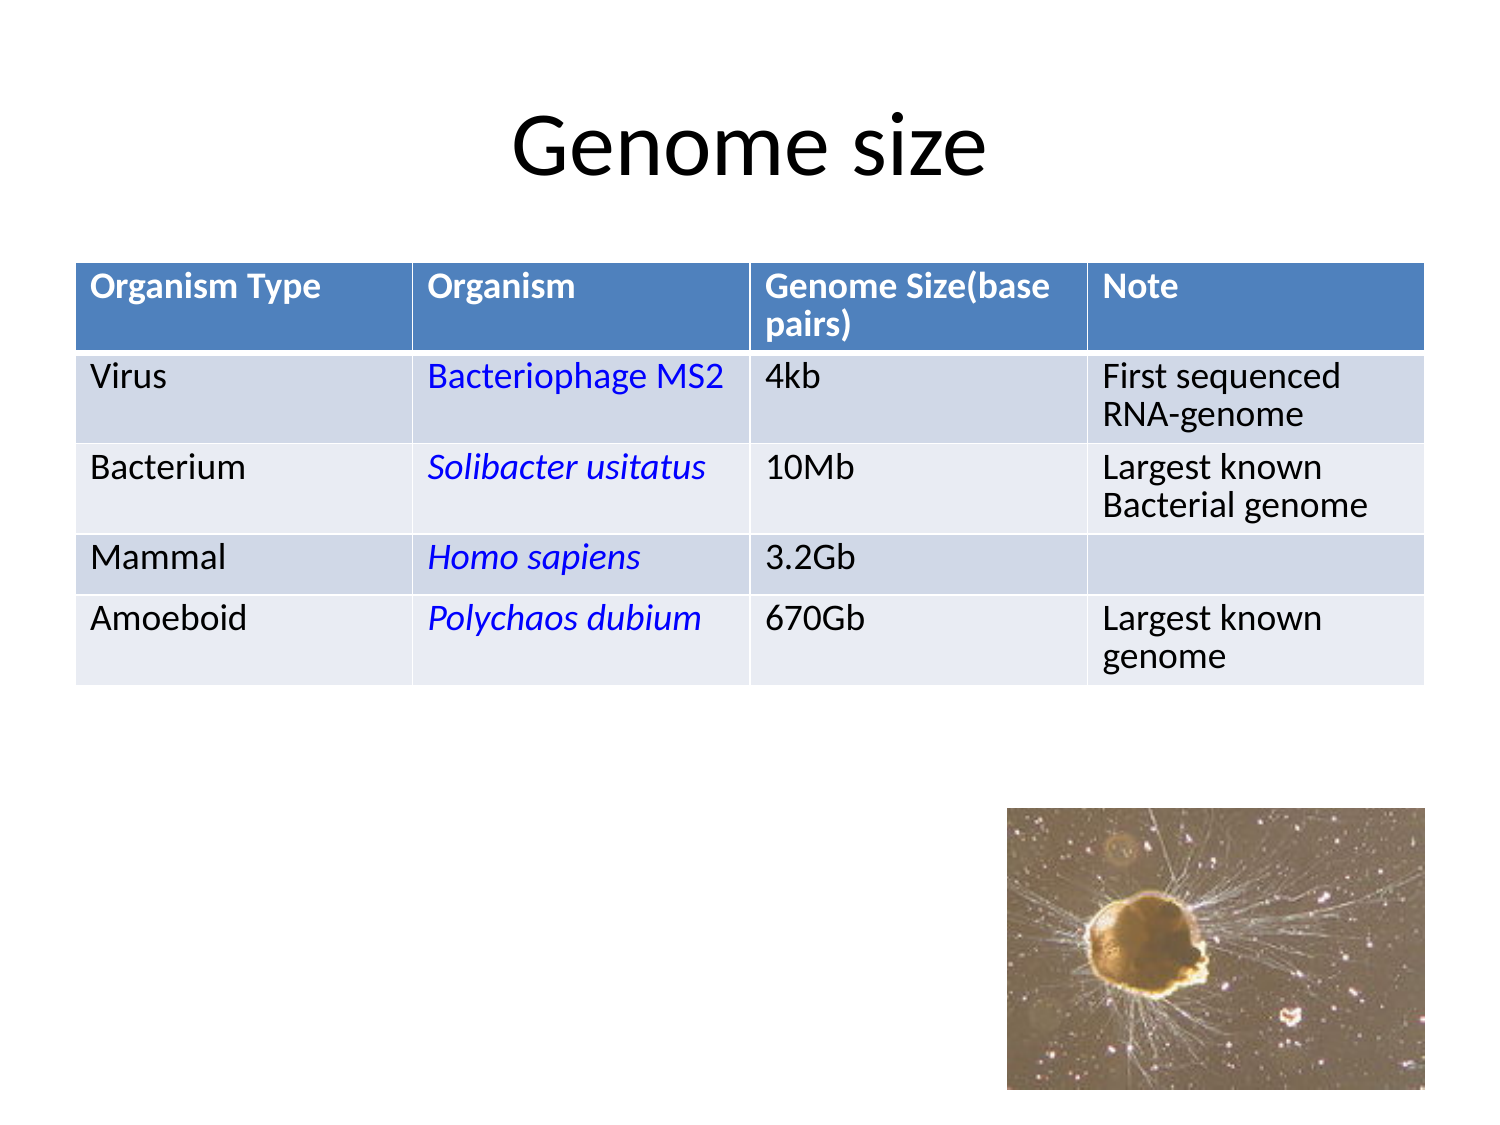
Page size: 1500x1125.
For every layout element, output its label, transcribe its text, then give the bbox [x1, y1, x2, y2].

picture [1007, 808, 1425, 1091]
table_cell Mammal [76, 535, 412, 594]
table_cell Polychaos dubium [413, 596, 749, 685]
table_cell Largest known Bacterial genome [1088, 444, 1424, 533]
table_cell Solibacter usitatus [413, 444, 749, 533]
table_cell Bacteriophage MS2 [413, 356, 749, 443]
table_header Note [1088, 263, 1424, 350]
table_cell Amoeboid [76, 596, 412, 685]
table_cell 10Mb [751, 444, 1087, 533]
table_cell 4kb [751, 356, 1087, 443]
table_cell 3.2Gb [751, 535, 1087, 594]
table_cell Largest known genome [1088, 596, 1424, 685]
table_cell 670Gb [751, 596, 1087, 685]
title Genome size [75, 45, 1425, 233]
table_cell First sequenced RNA-genome [1088, 356, 1424, 443]
table_header Organism Type [76, 263, 412, 350]
table_header Organism [413, 263, 749, 350]
table_cell Virus [76, 356, 412, 443]
table_cell Homo sapiens [413, 535, 749, 594]
table_cell [1088, 535, 1424, 594]
table_cell Bacterium [76, 444, 412, 533]
table_header Genome Size(base pairs) [751, 263, 1087, 350]
